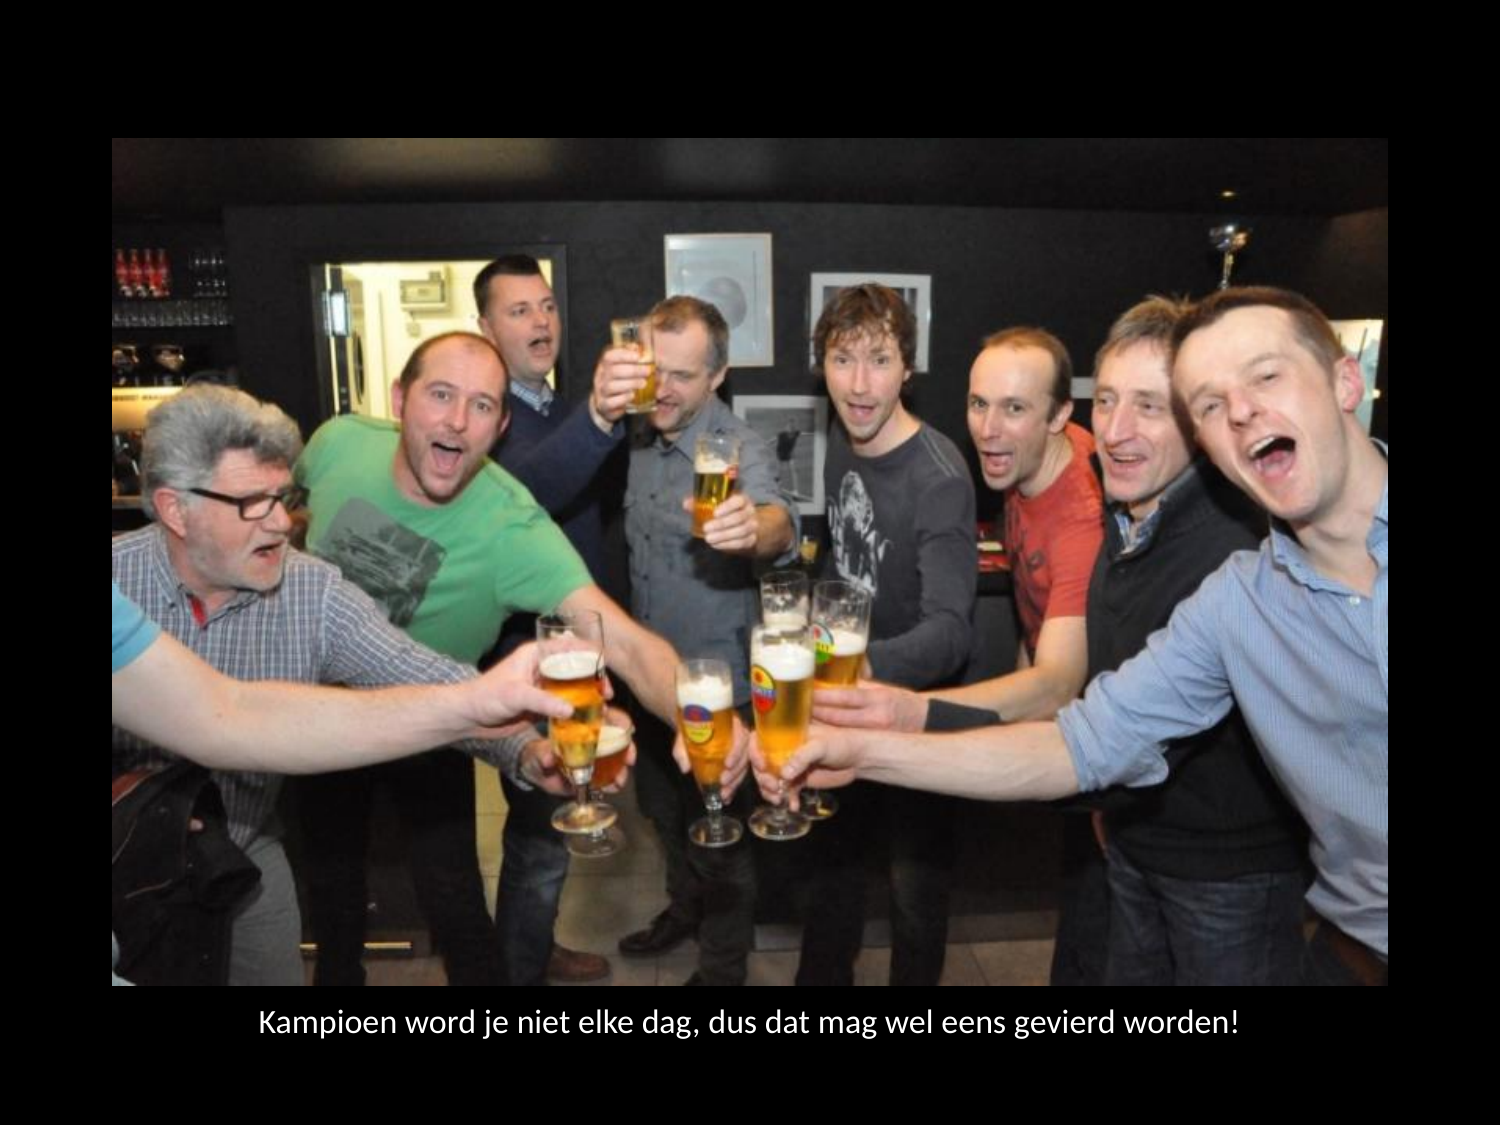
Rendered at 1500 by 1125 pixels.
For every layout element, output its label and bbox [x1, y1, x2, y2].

text_box [112, 138, 1388, 1049]
